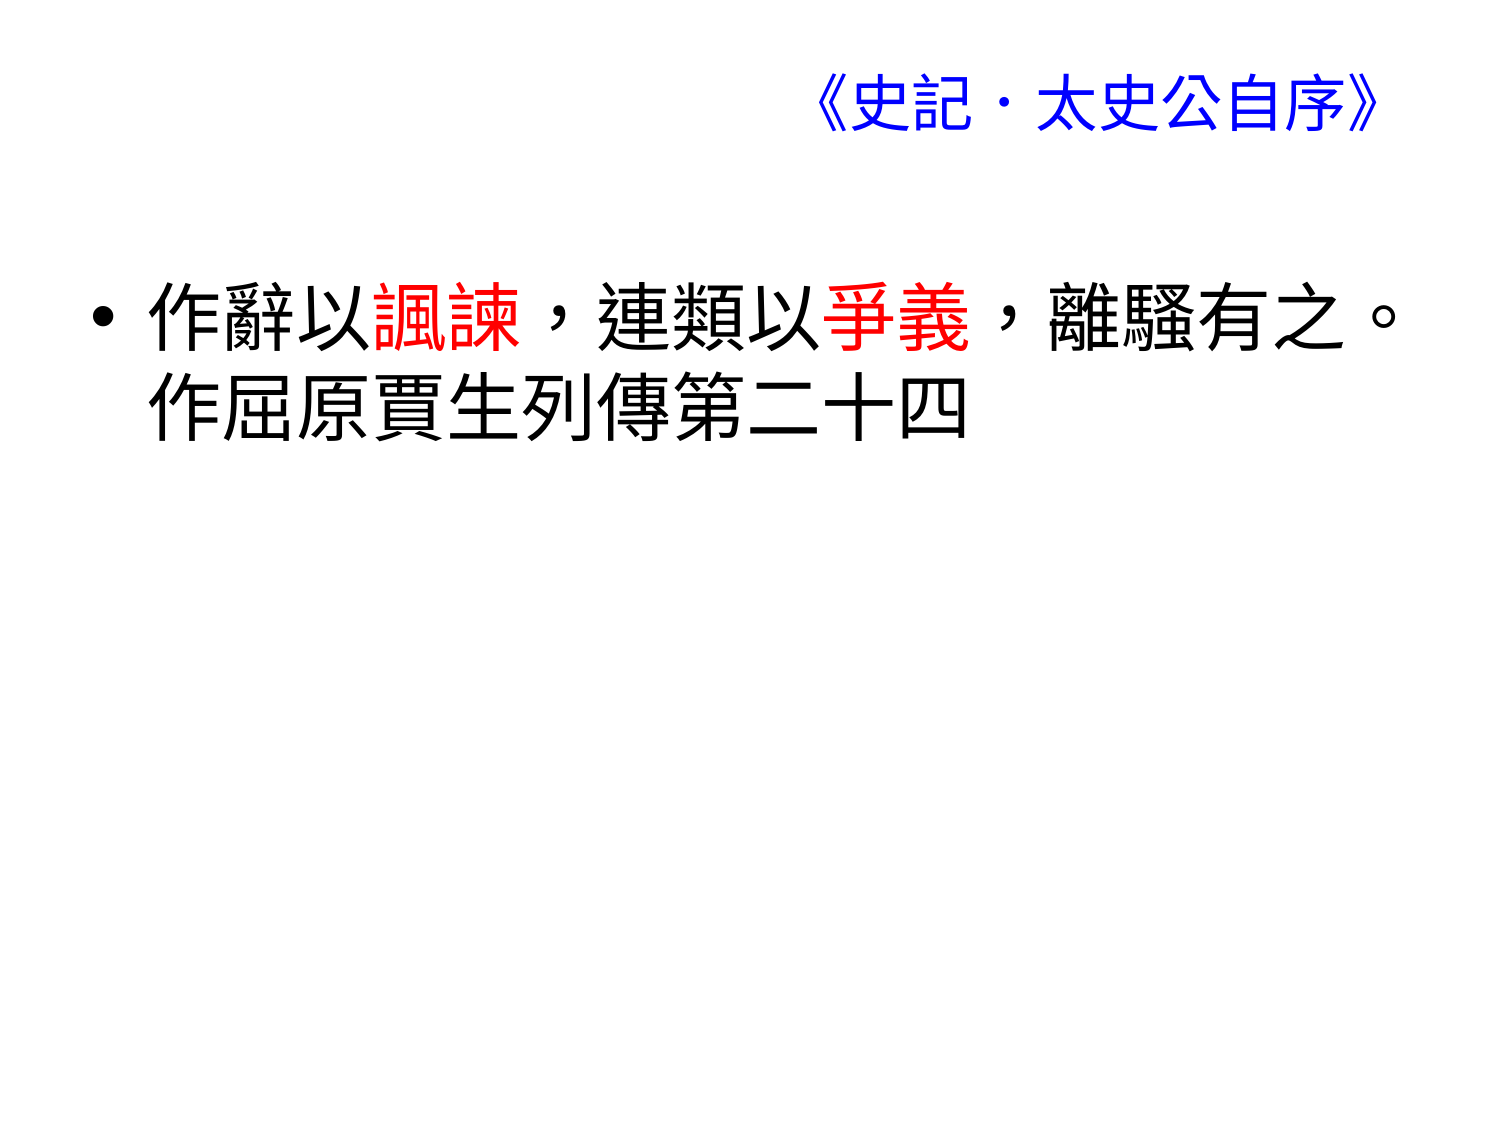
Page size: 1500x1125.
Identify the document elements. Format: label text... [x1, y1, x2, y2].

title 《史記．太史公自序》 [75, 45, 1425, 233]
list 作辭以諷諫，連類以爭義，離騷有之。作屈原賈生列傳第二十四 [75, 262, 1425, 1005]
